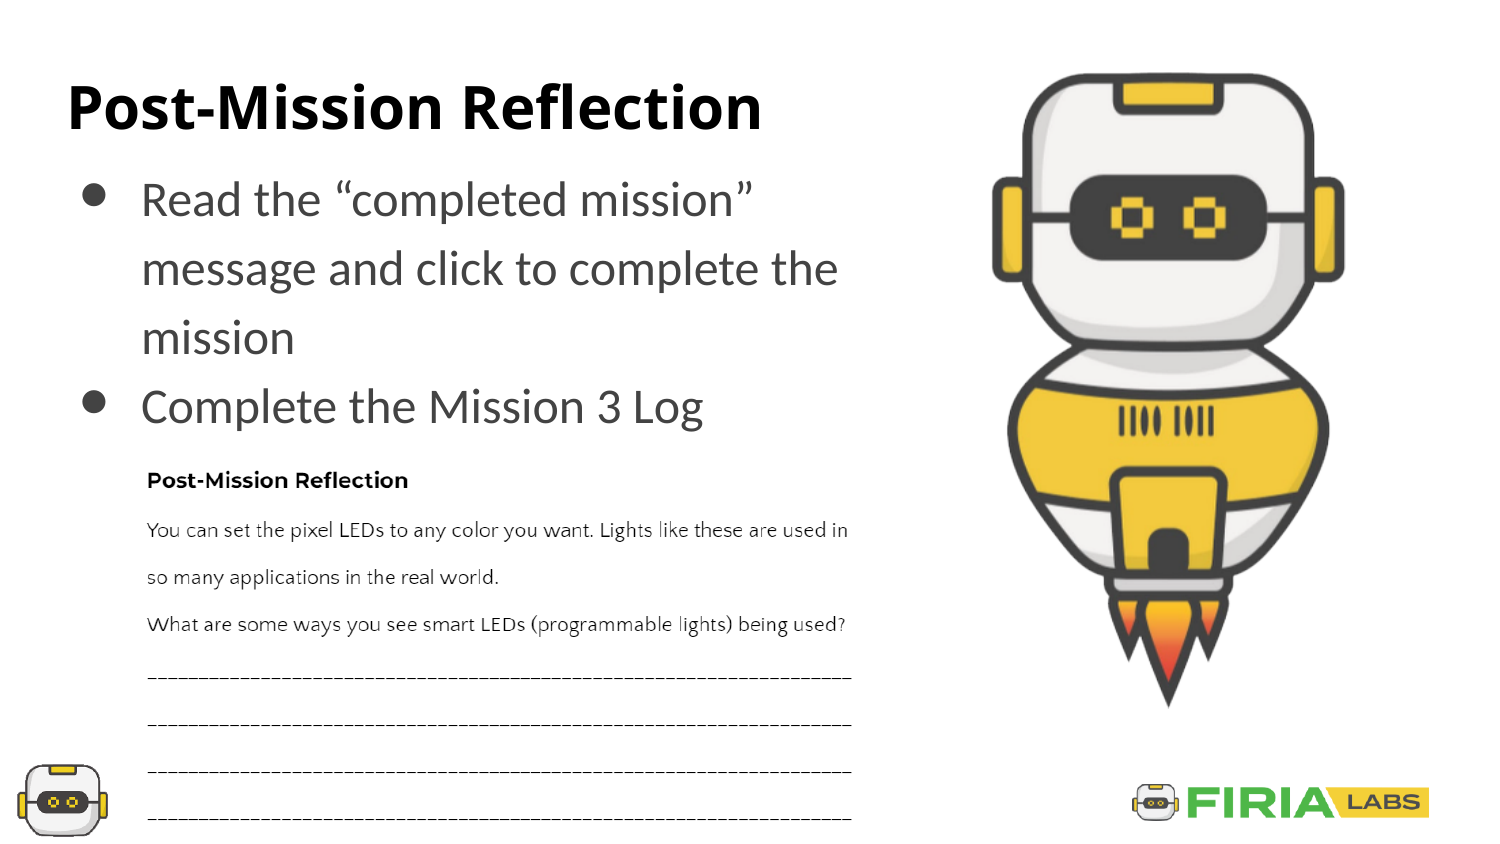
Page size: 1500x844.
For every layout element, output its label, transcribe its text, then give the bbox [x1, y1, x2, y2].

picture [17, 764, 108, 837]
picture [1121, 777, 1436, 826]
title Post-Mission Reflection [51, 55, 1449, 158]
list Read the “completed mission” message and click to complete the mission Complete the Mission 3 Log [51, 142, 935, 783]
picture [991, 72, 1346, 710]
picture [138, 457, 863, 824]
